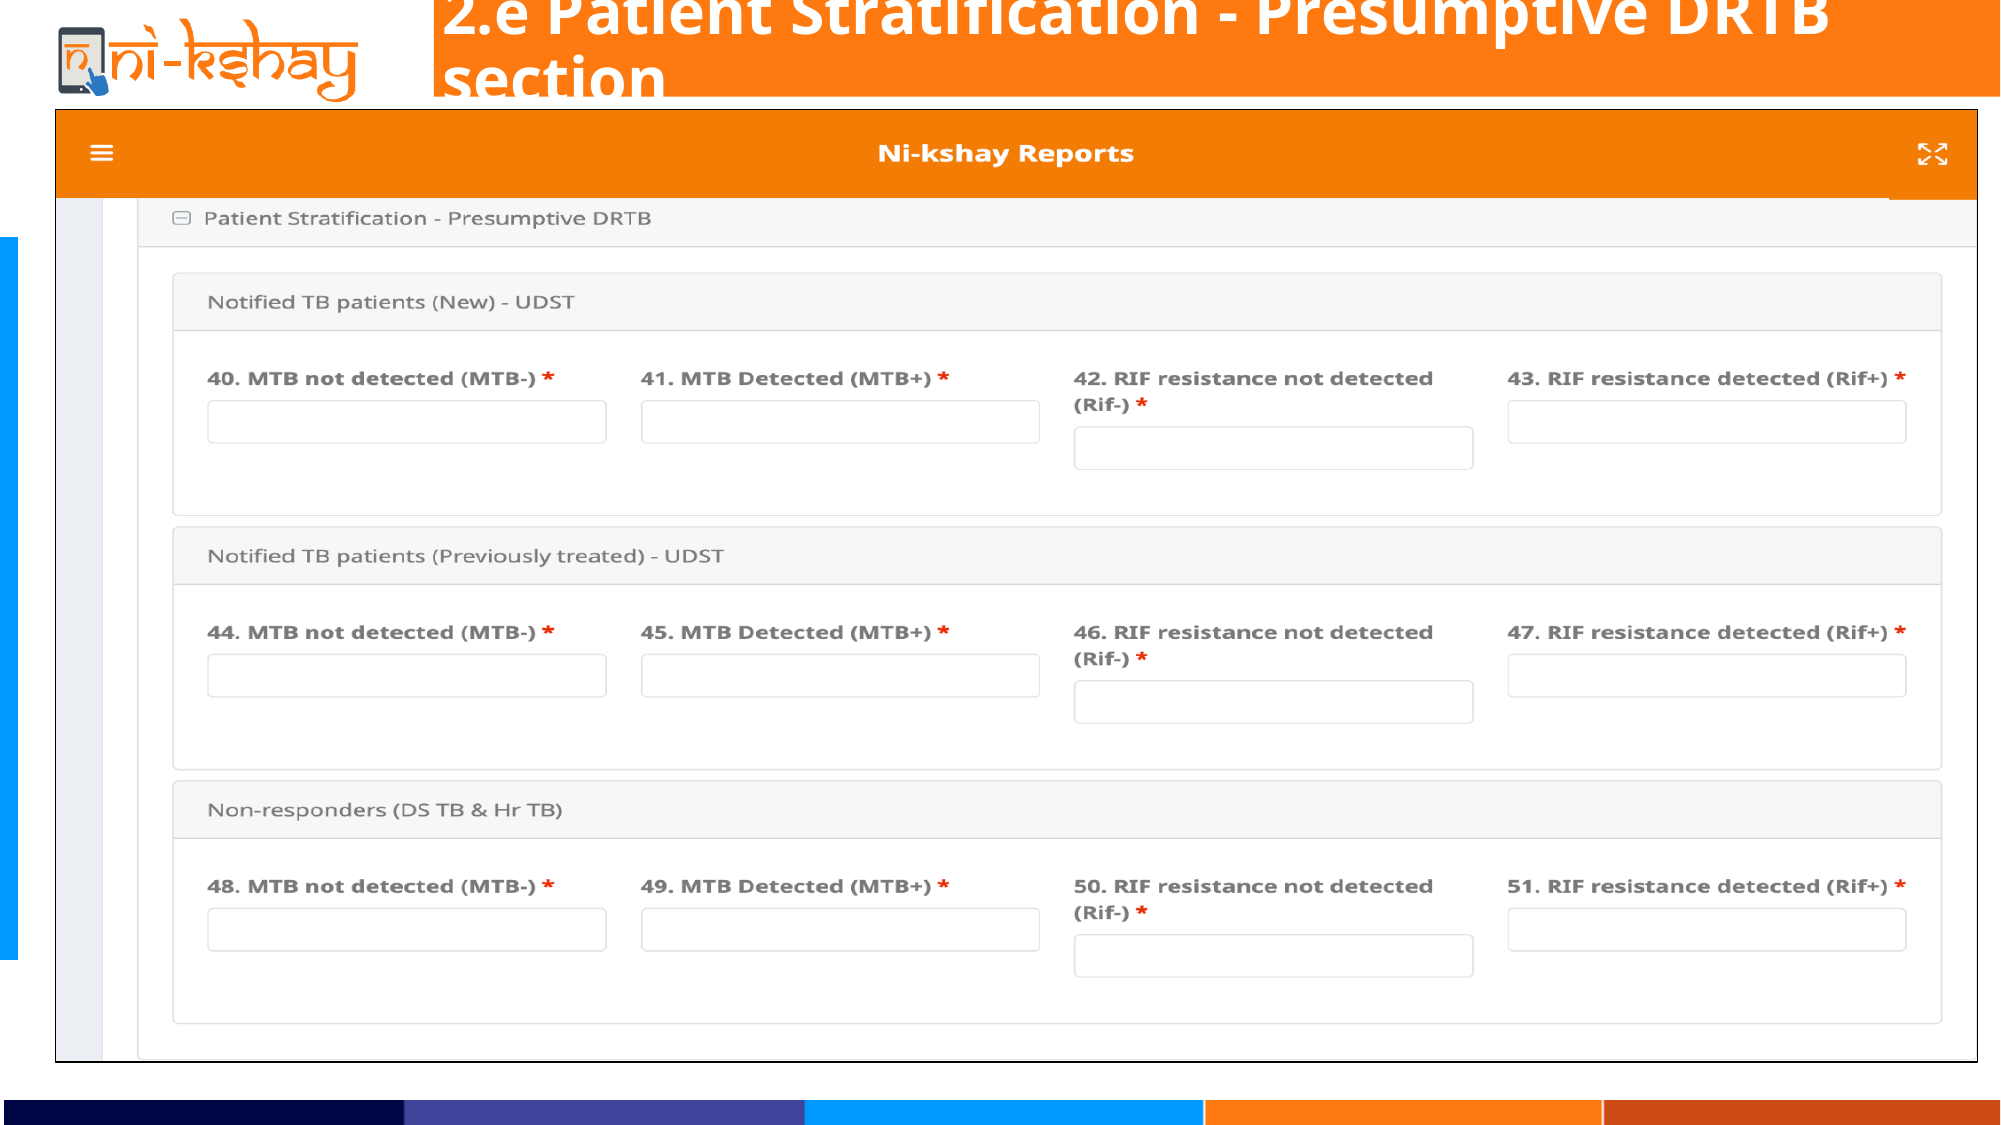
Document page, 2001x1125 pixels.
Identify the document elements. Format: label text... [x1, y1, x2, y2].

picture [4, 1100, 2001, 1125]
picture [55, 2, 1978, 1062]
text_box 2.e Patient Stratification - Presumptive DRTB section [427, 0, 1977, 97]
